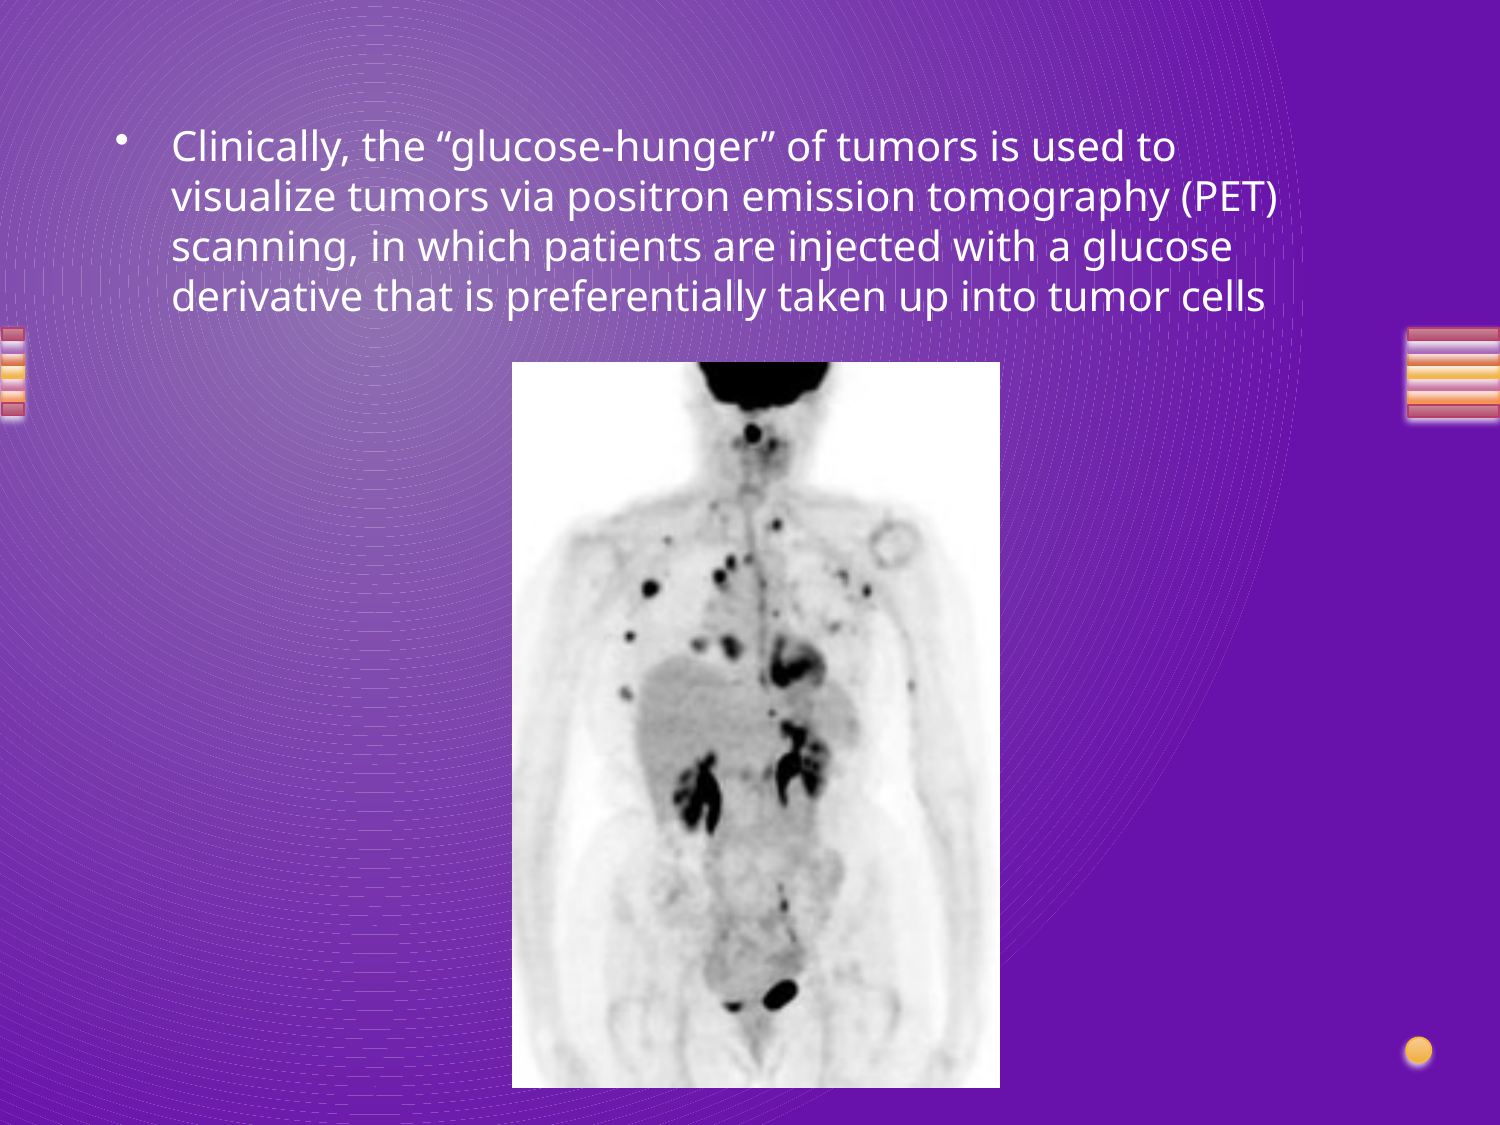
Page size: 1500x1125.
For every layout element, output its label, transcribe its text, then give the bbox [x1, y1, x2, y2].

list Clinically, the “glucose-hunger” of tumors is used to visualize tumors via positron emission tomography (PET) scanning, in which patients are injected with a glucose derivative that is preferentially taken up into tumor cells [99, 112, 1363, 375]
picture [512, 361, 1001, 1089]
